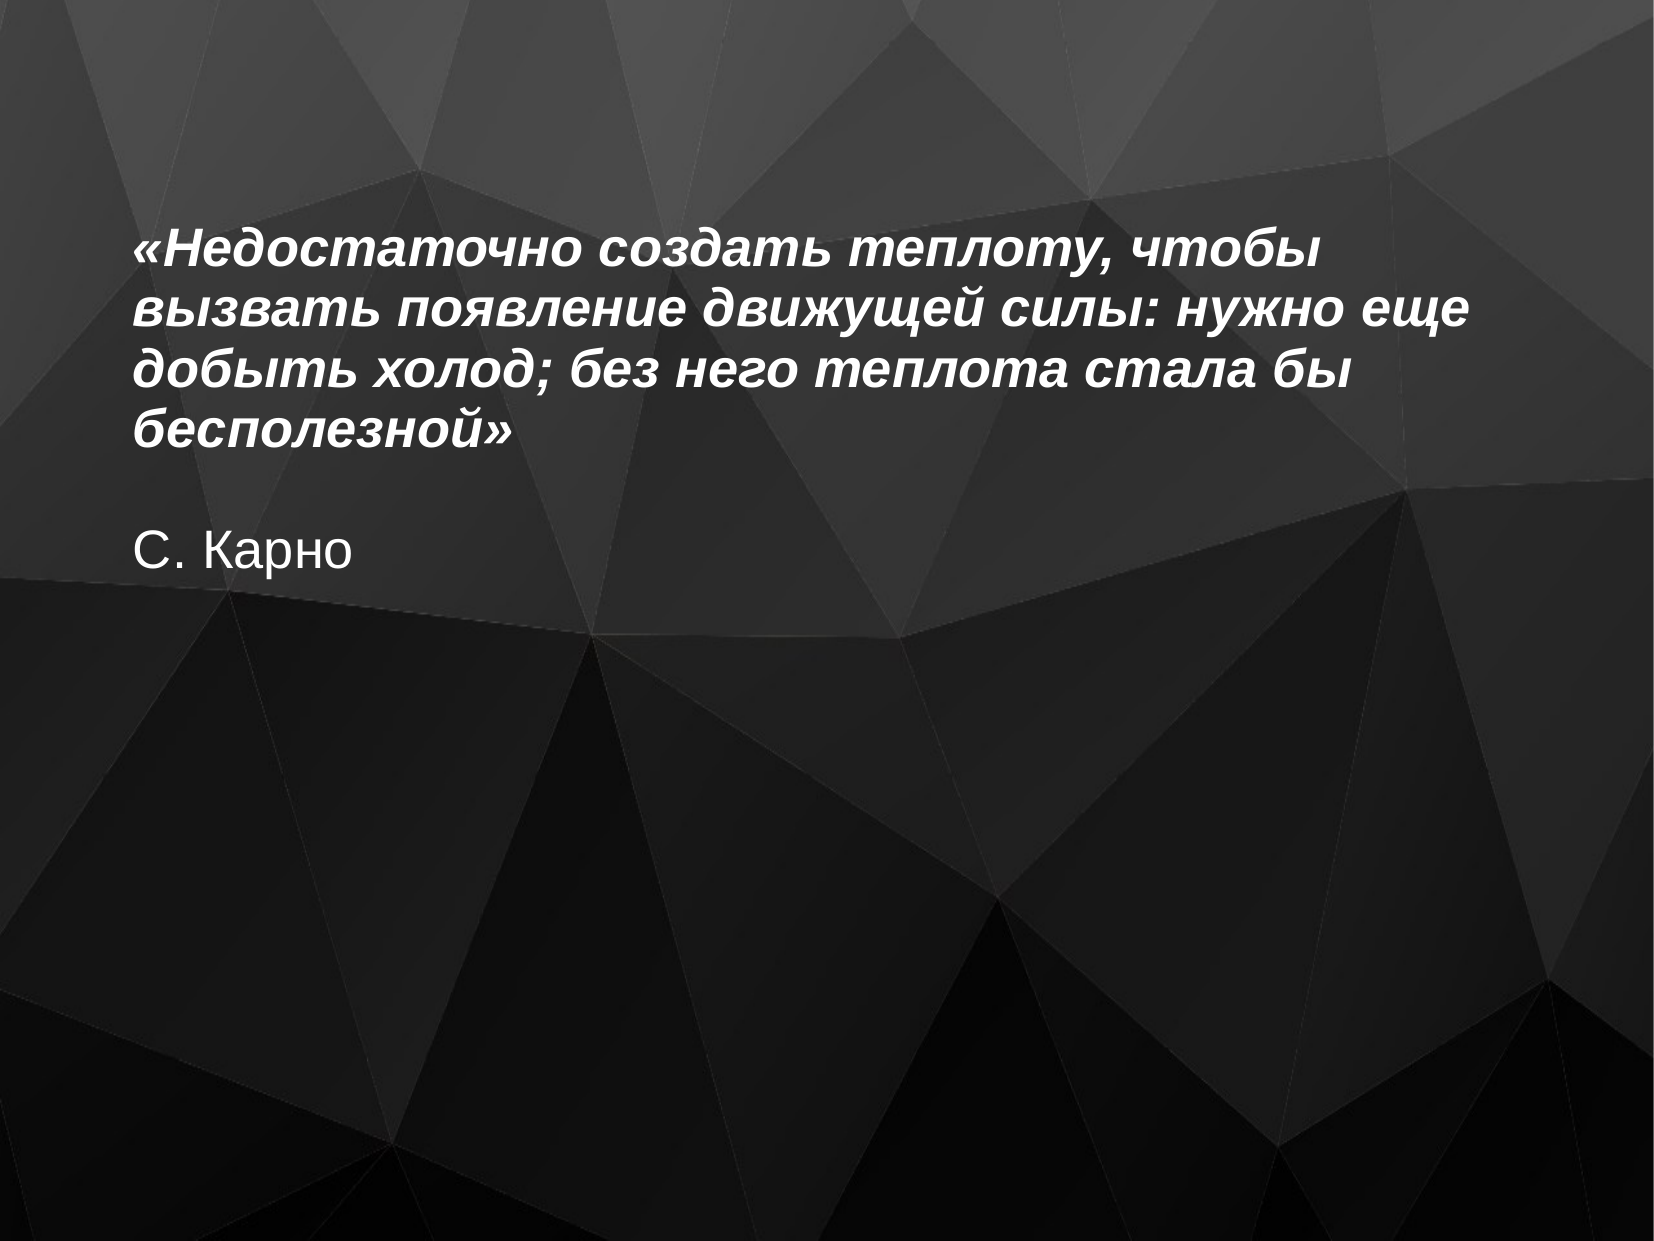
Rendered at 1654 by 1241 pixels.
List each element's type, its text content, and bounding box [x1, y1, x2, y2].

picture [0, 0, 1654, 1241]
text_box «Недостаточно создать теплоту, чтобы вызвать появление движущей силы: нужно еще добыть холод; без него теплота стала бы бесполезной» С. Карно [118, 206, 1565, 571]
